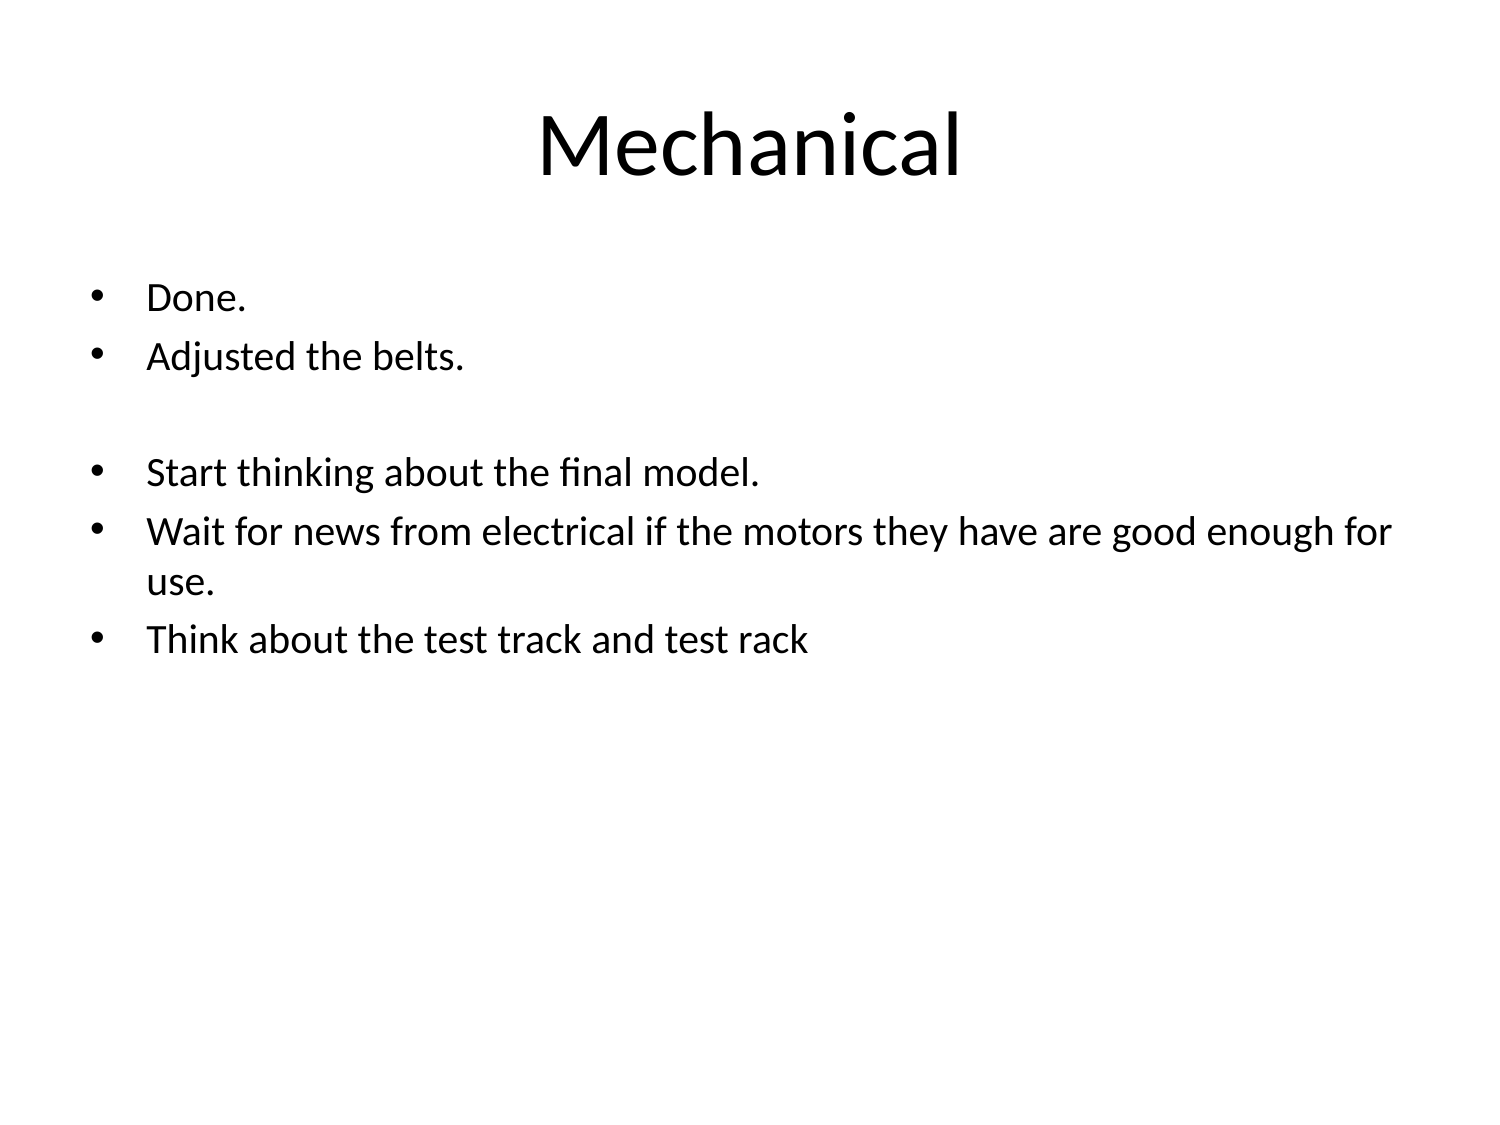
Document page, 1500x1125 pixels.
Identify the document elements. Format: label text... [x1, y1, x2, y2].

title Mechanical [75, 45, 1425, 233]
list Done. Adjusted the belts. Start thinking about the final model. Wait for news from electrical if the motors they have are good enough for use. Think about the test track and test rack [75, 262, 1425, 1005]
